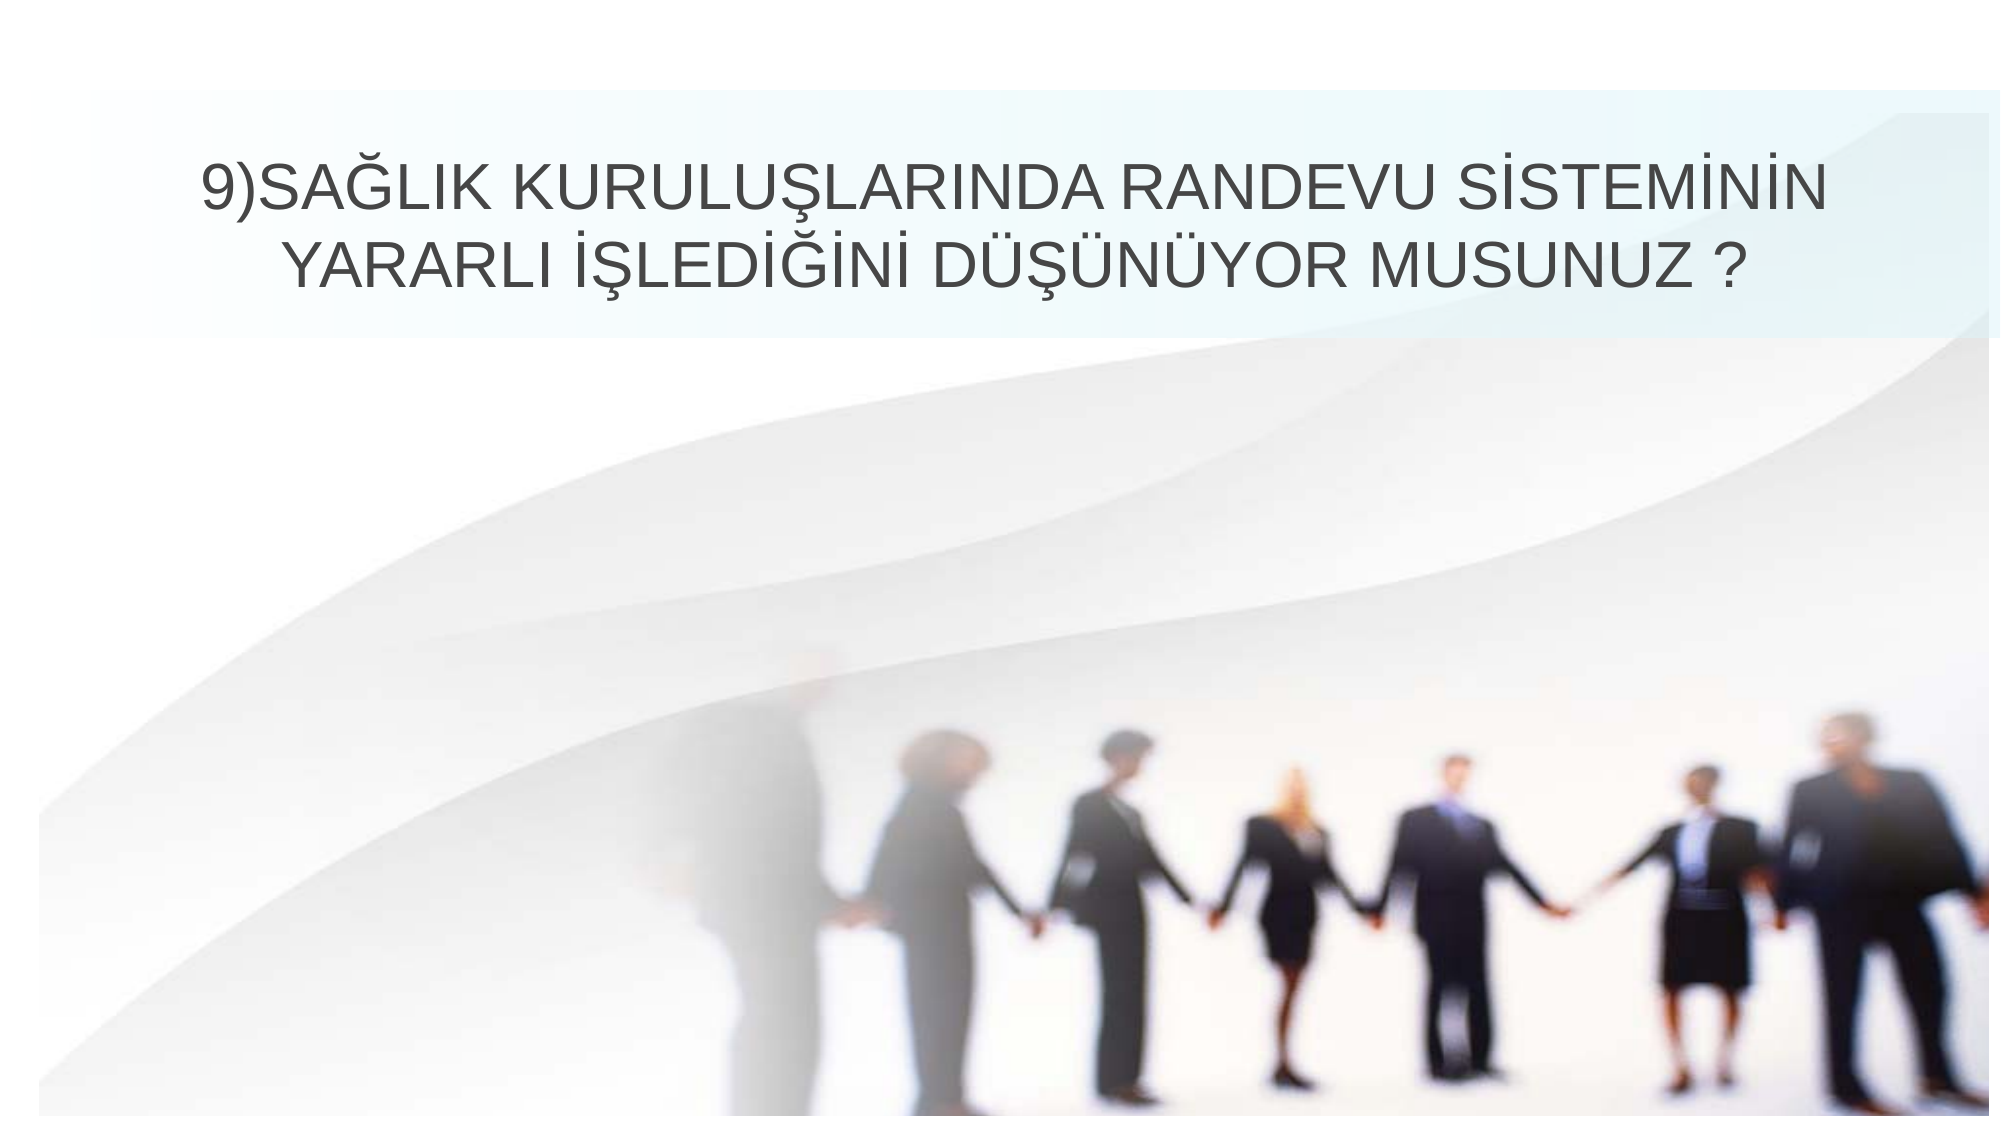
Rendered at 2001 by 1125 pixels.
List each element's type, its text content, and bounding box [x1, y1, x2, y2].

picture [39, 338, 1989, 1116]
title 9)SAĞLIK KURULUŞLARINDA RANDEVU SİSTEMİNİN YARARLI İŞLEDİĞİNİ DÜŞÜNÜYOR MUSUNUZ ? [165, 101, 1866, 344]
